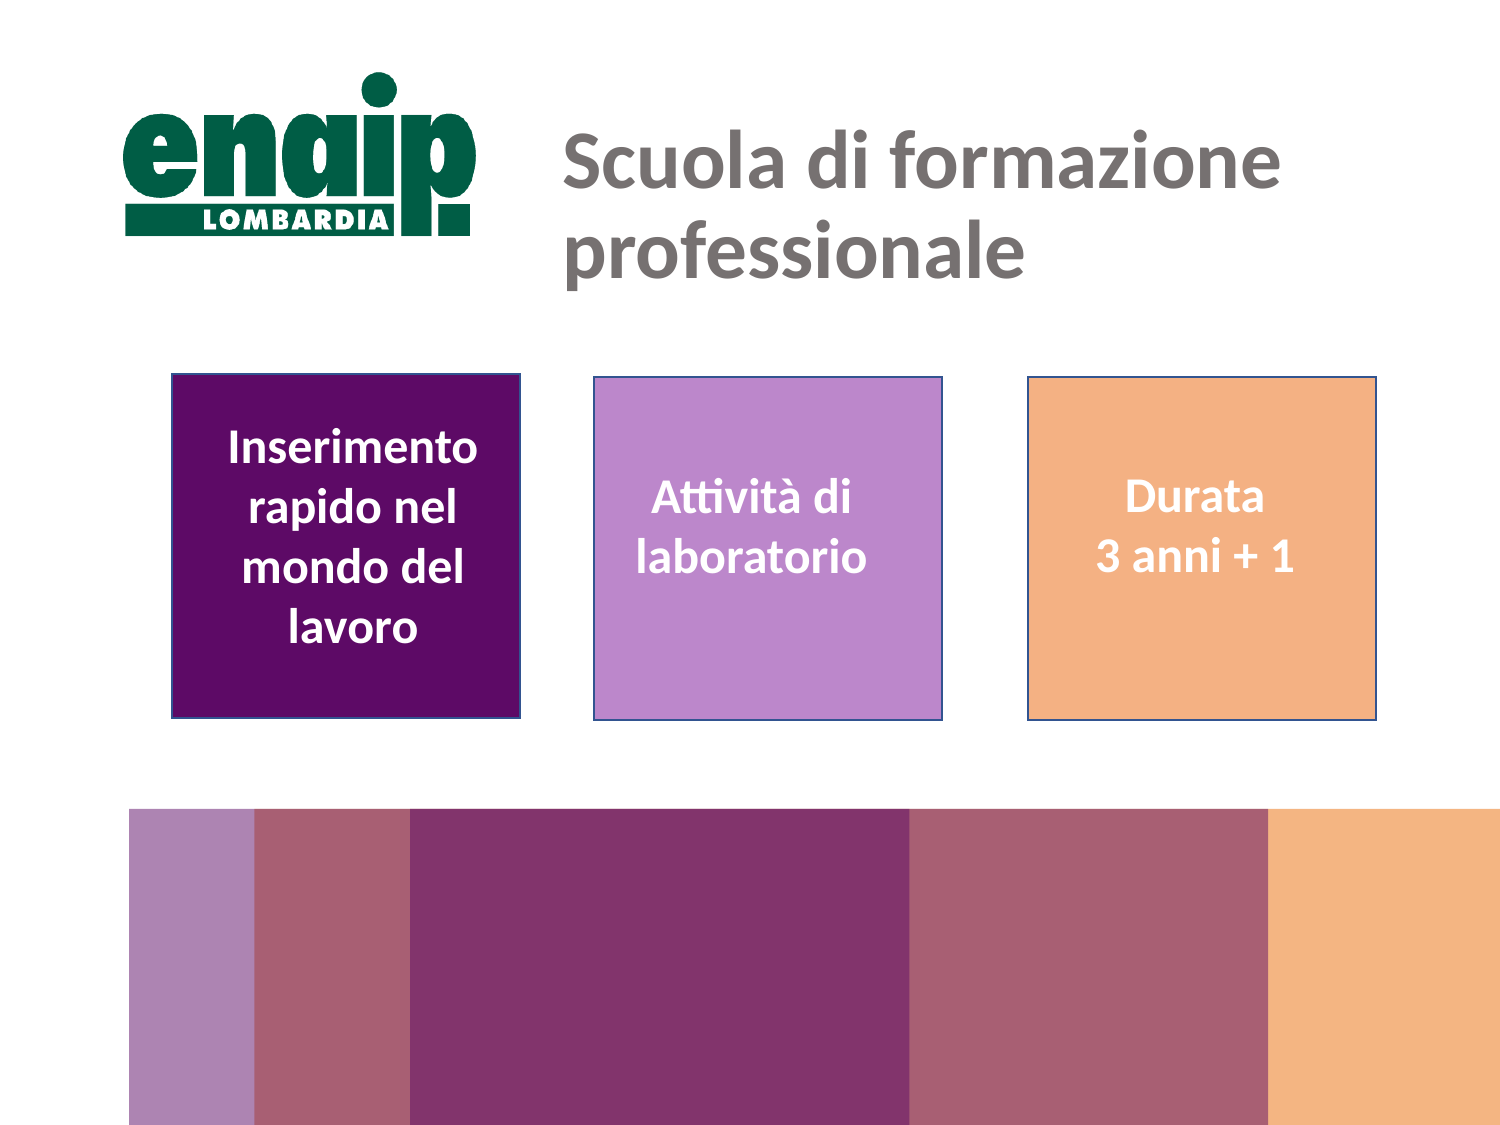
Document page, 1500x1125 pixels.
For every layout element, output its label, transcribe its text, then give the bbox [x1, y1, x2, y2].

text_box [593, 376, 943, 721]
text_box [129, 808, 1500, 1125]
text_box [171, 707, 521, 719]
text_box Durata 3 anni + 1 [1062, 455, 1328, 635]
text_box Scuola di formazione professionale [547, 108, 1328, 248]
text_box [1027, 376, 1377, 721]
text_box [171, 373, 521, 406]
text_box Attività di laboratorio [618, 456, 885, 636]
text_box Inserimento rapido nel mondo del lavoro [163, 406, 543, 707]
picture [98, 47, 500, 260]
